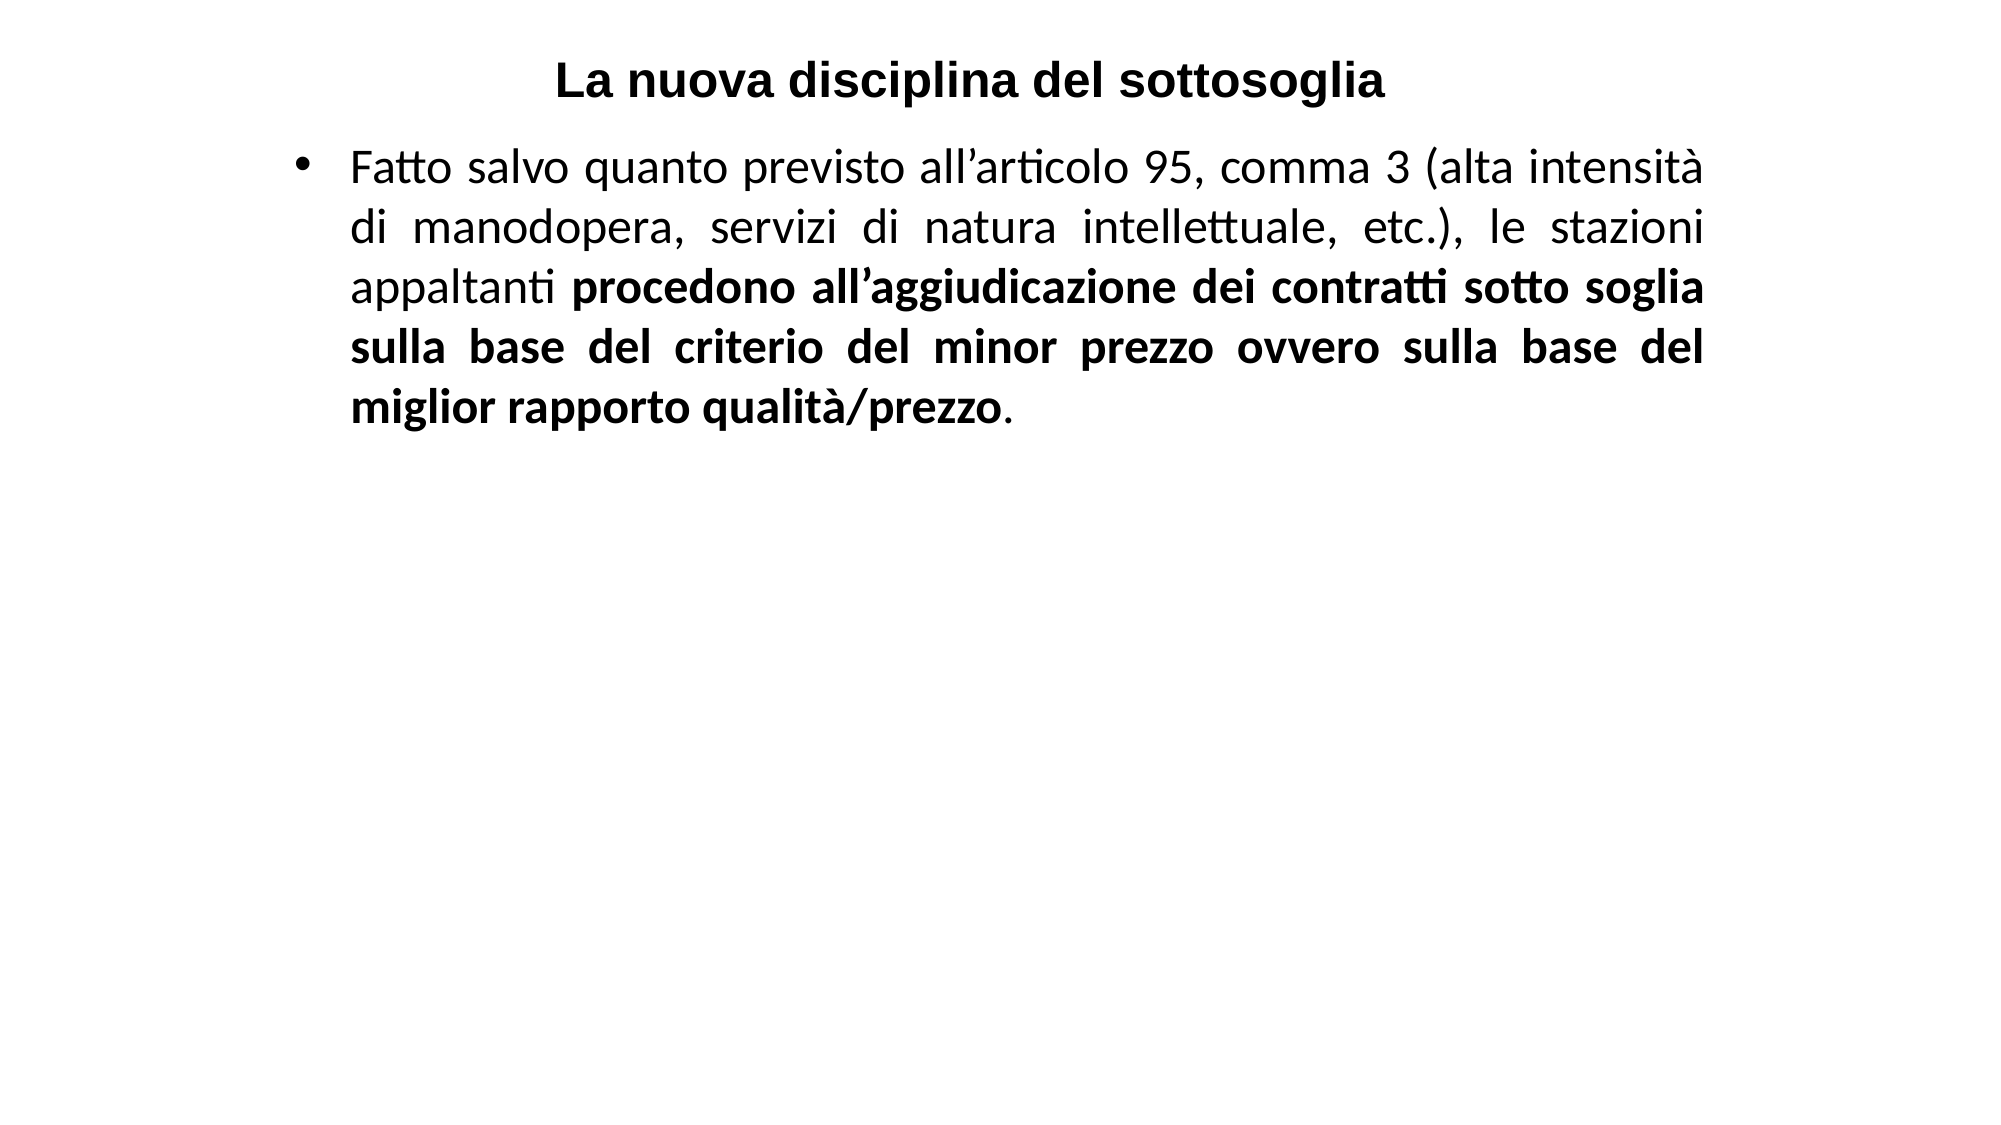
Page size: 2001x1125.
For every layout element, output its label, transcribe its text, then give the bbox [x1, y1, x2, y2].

text_box La nuova disciplina del sottosoglia [291, 36, 1650, 125]
text_box Fatto salvo quanto previsto all’articolo 95, comma 3 (alta intensità di manodopera, servizi di natura intellettuale, etc.), le stazioni appaltanti procedono all’aggiudicazione dei contratti sotto soglia sulla base del criterio del minor prezzo ovvero sulla base del miglior rapporto qualità/prezzo. [279, 125, 1721, 1012]
